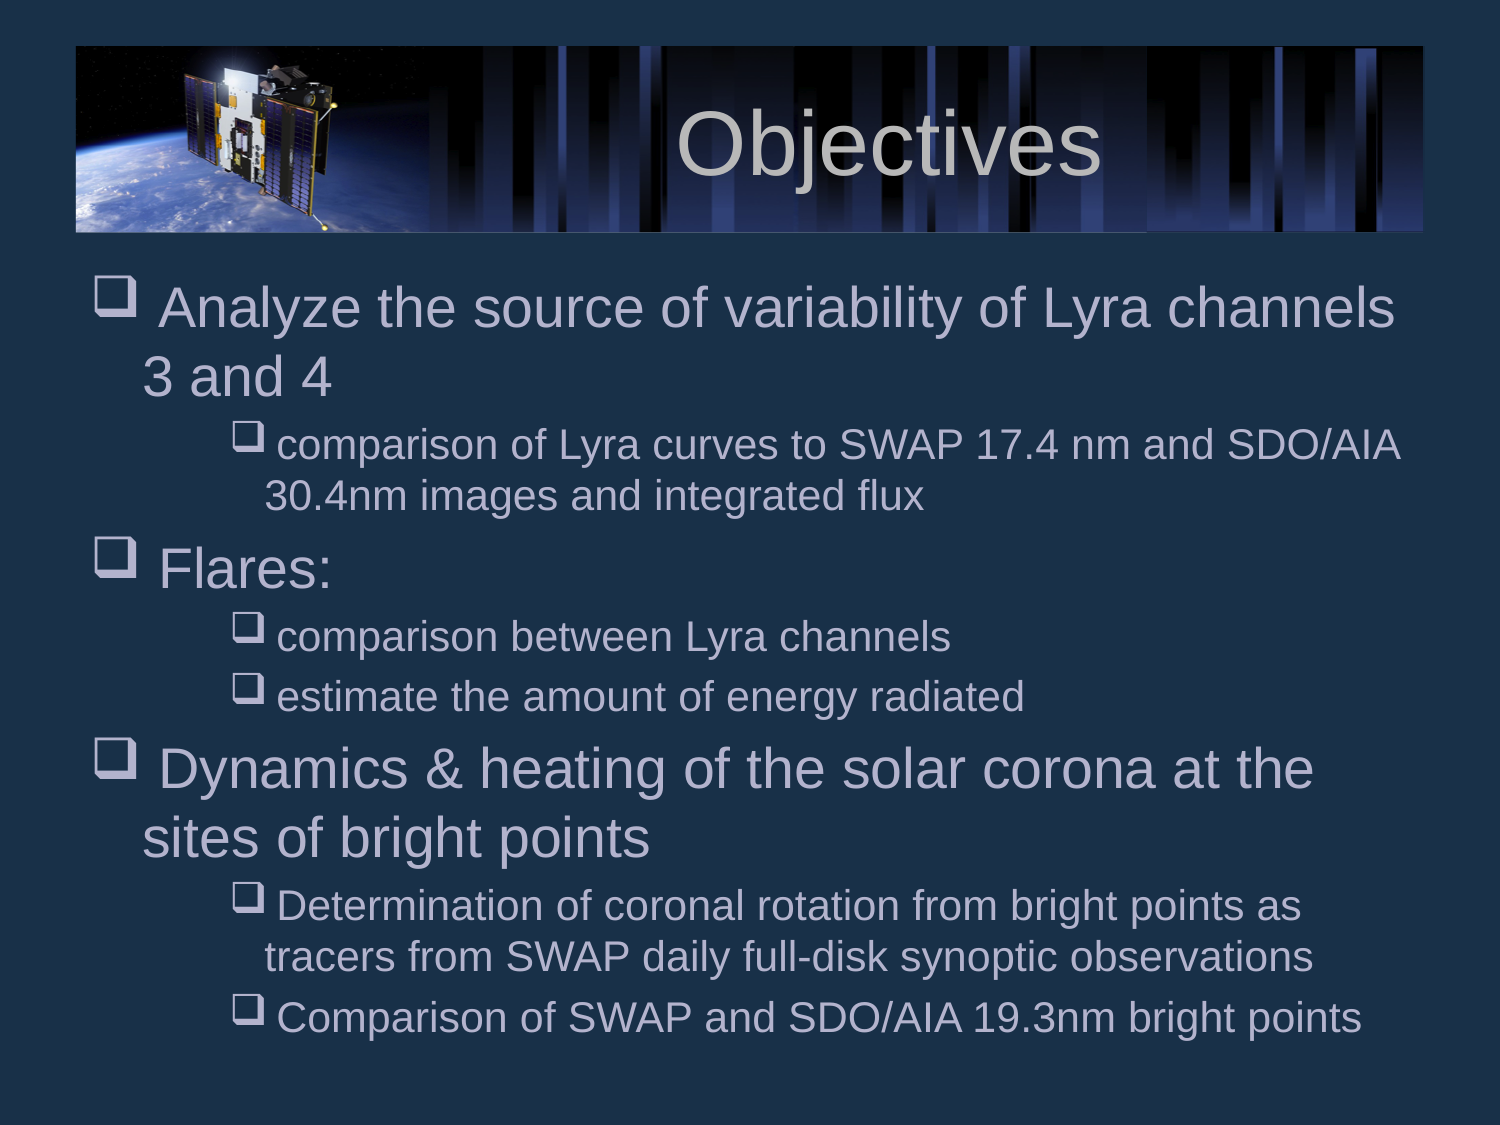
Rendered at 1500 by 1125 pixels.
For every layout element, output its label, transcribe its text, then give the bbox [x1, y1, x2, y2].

list Analyze the source of variability of Lyra channels 3 and 4 comparison of Lyra curves to SWAP 17.4 nm and SDO/AIA 30.4nm images and integrated flux Flares: comparison between Lyra channels estimate the amount of energy radiated Dynamics & heating of the solar corona at the sites of bright points Determination of coronal rotation from bright points as tracers from SWAP daily full-disk synoptic observations Comparison of SWAP and SDO/AIA 19.3nm bright points [74, 262, 1426, 1054]
title Objectives [74, 44, 1426, 233]
